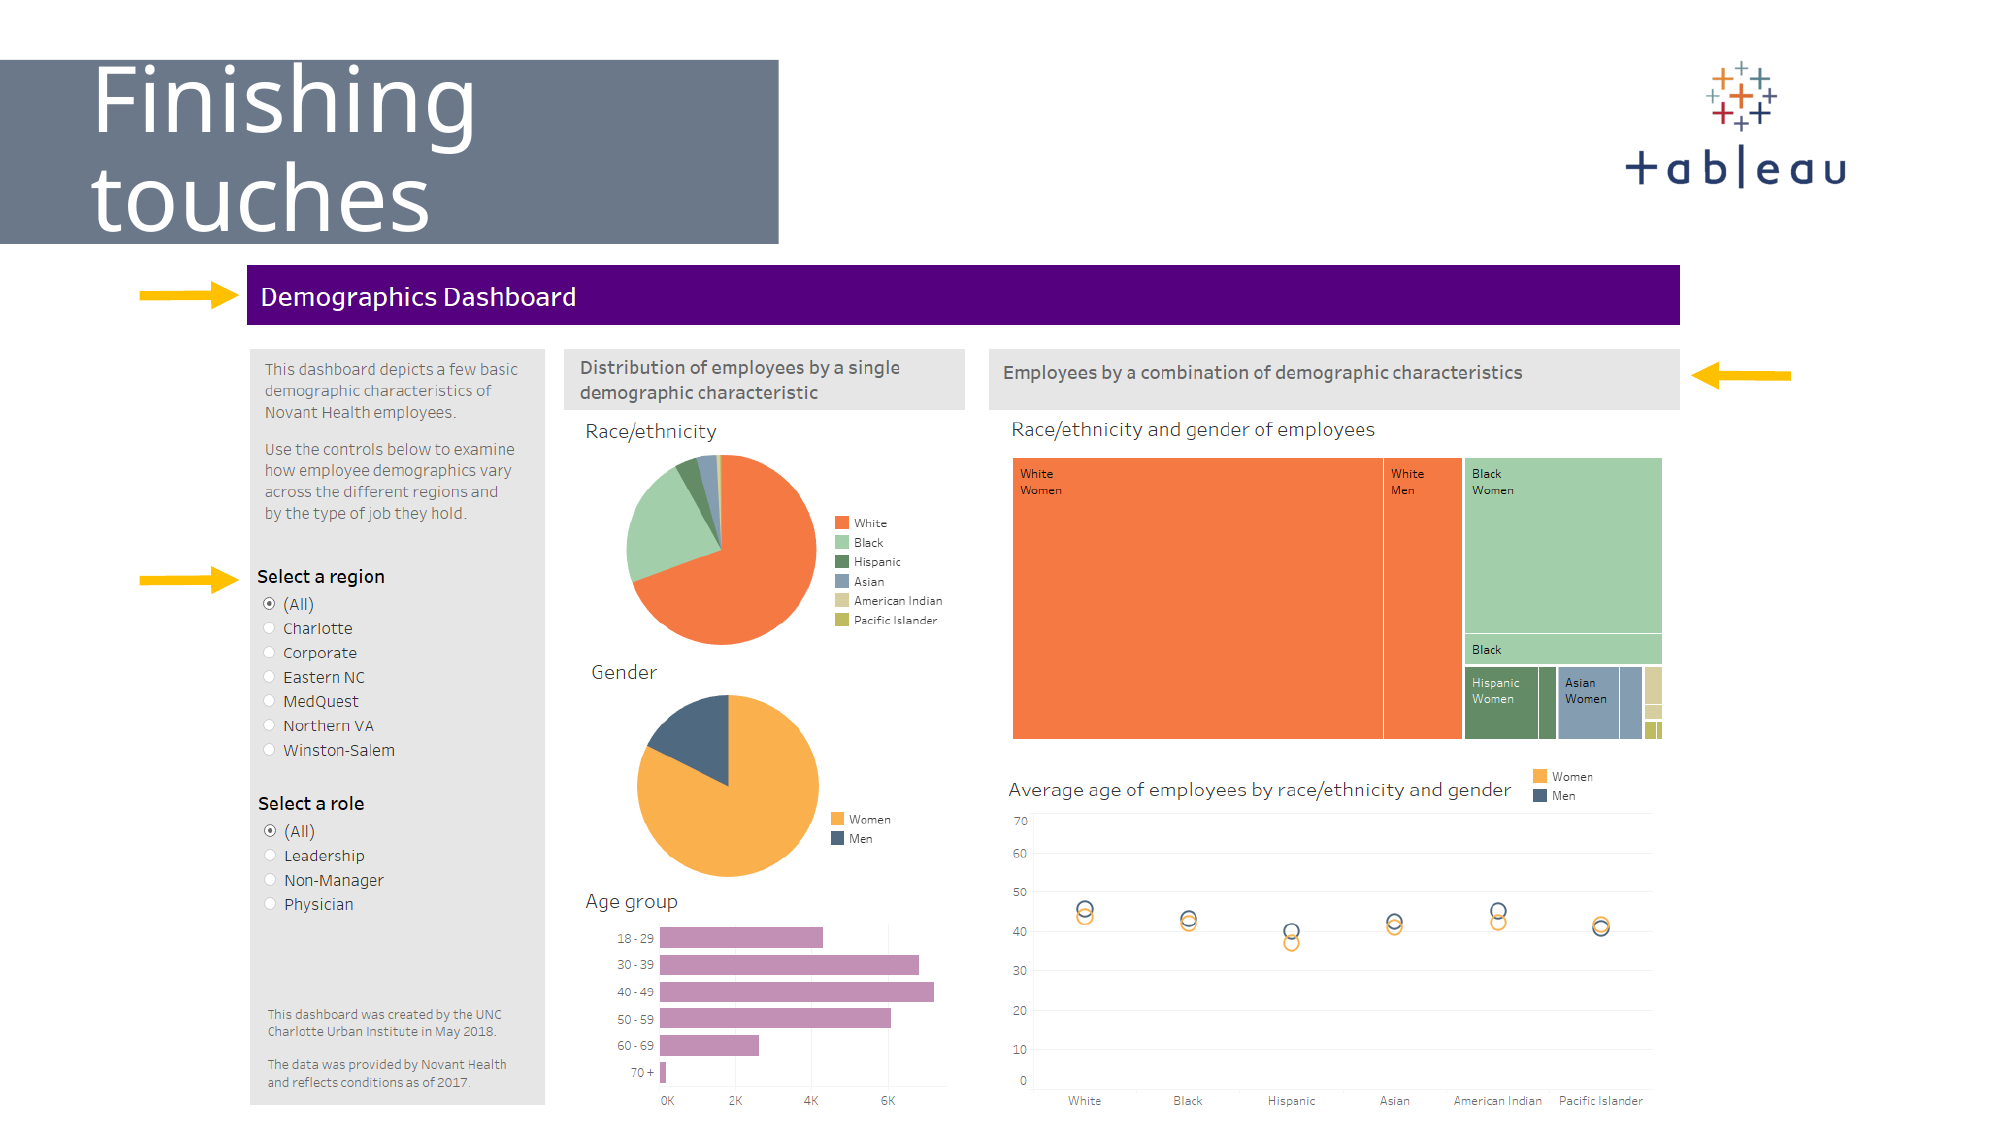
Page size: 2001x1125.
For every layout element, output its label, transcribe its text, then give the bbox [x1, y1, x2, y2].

title Finishing touches [0, 59, 779, 244]
picture [239, 255, 1690, 1125]
picture [1619, 59, 1863, 190]
